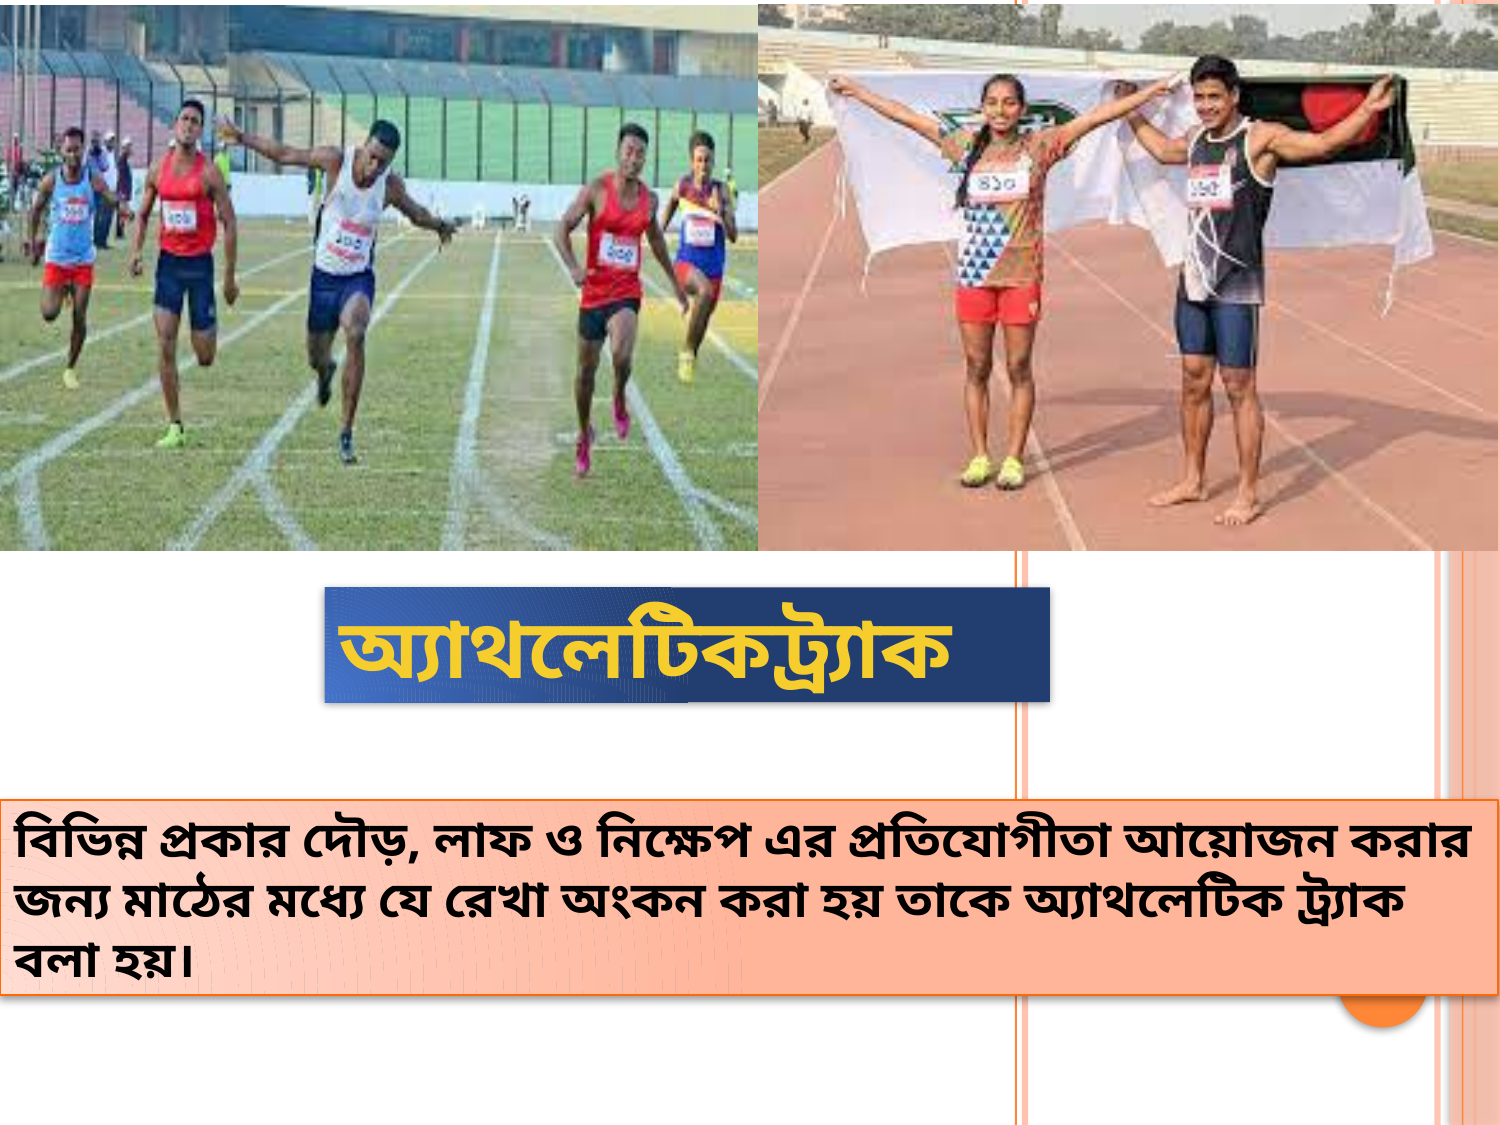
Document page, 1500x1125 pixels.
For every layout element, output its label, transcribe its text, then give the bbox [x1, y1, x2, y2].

text_box বিভিন্ন প্রকার দৌড়, লাফ ও নিক্ষেপ এর প্রতিযোগীতা আয়োজন করার জন্য মাঠের মধ্যে যে রেখা অংকন করা হয় তাকে অ্যাথলেটিক ট্র্যাক বলা হয়। [0, 799, 1499, 996]
text_box অ্যাথলেটিকট্র্যাক [324, 587, 1050, 703]
picture [0, 3, 1499, 552]
